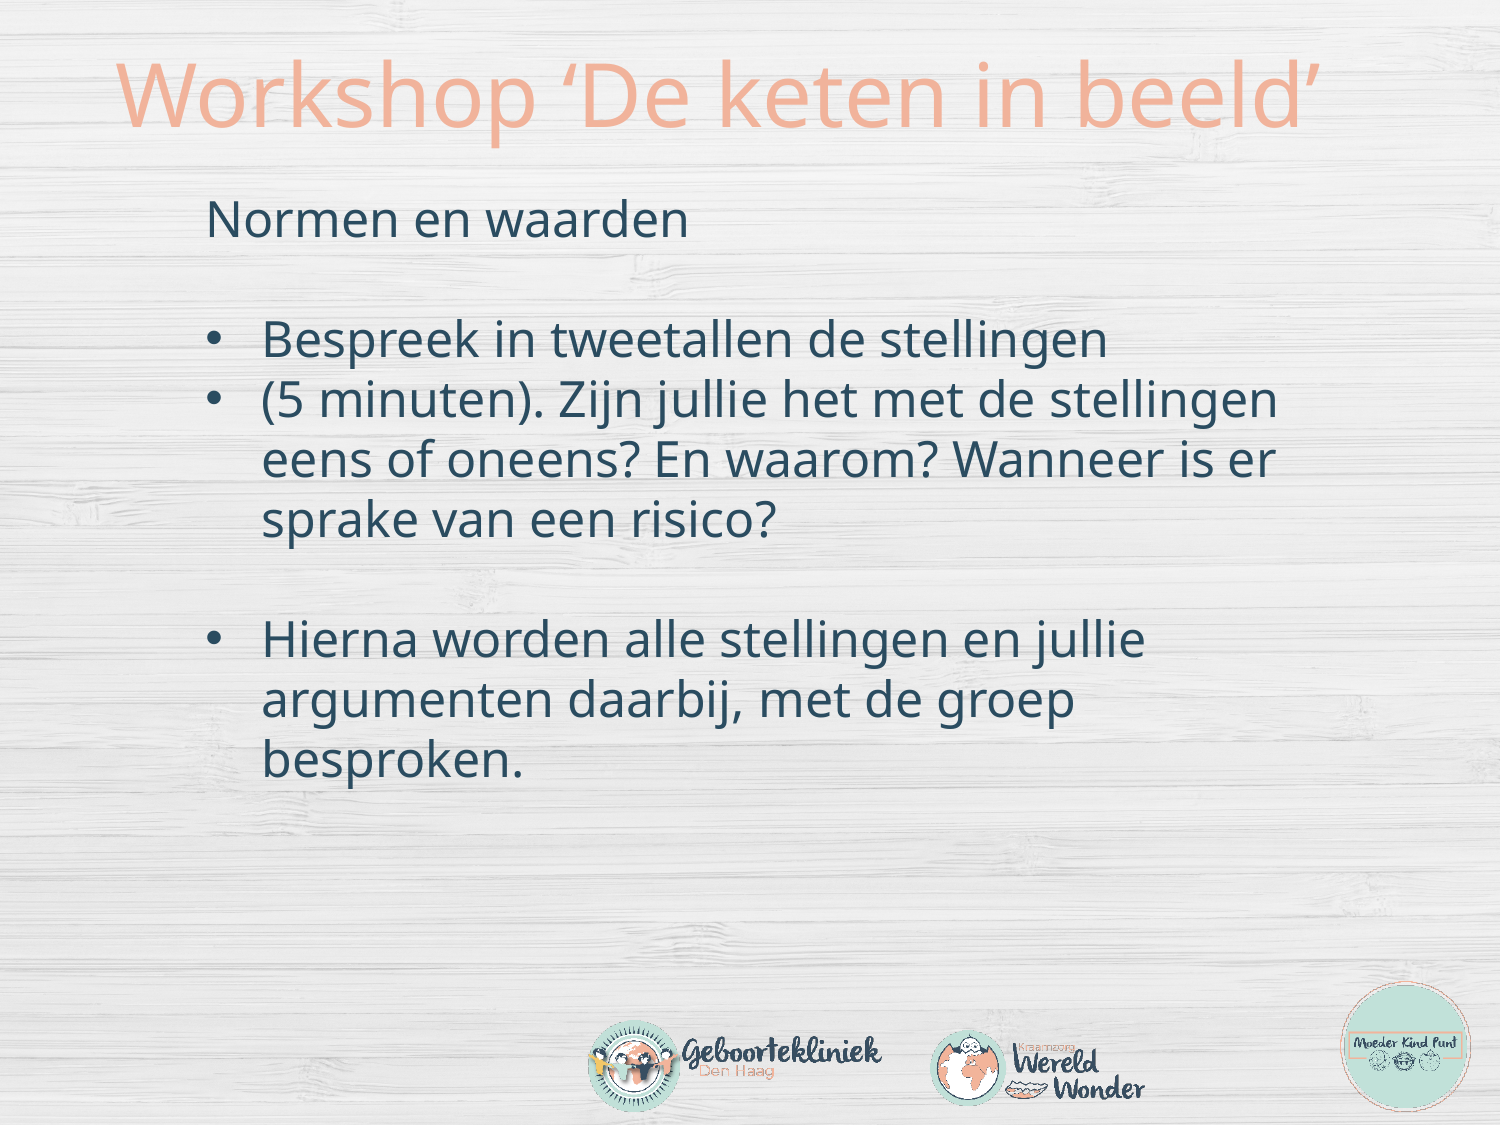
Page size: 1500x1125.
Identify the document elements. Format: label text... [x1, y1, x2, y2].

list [584, 1019, 882, 1112]
picture [0, 0, 1500, 1125]
title Workshop ‘De keten in beeld’ [100, 0, 1451, 186]
text_box Normen en waarden Bespreek in tweetallen de stellingen (5 minuten). Zijn jullie het met de stellingen eens of oneens? En waarom? Wanneer is er sprake van een risico? Hierna worden alle stellingen en jullie argumenten daarbij, met de groep besproken. [190, 180, 1360, 855]
